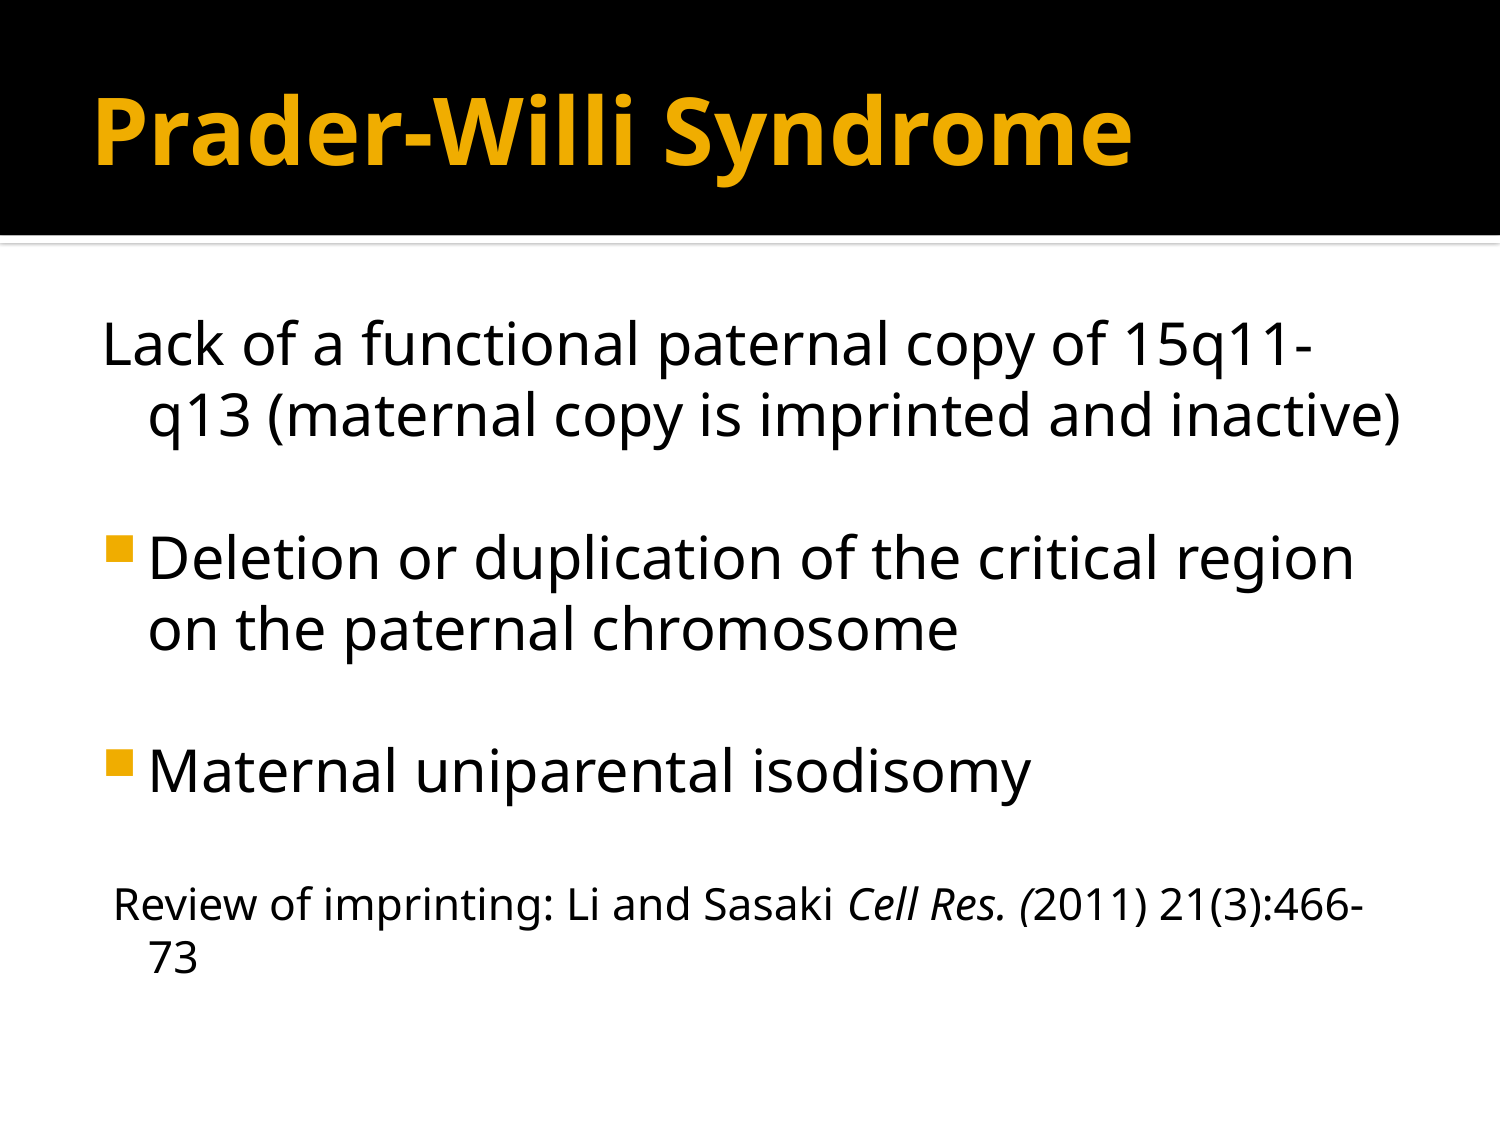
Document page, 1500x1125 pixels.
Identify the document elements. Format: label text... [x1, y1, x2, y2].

title Prader-Willi Syndrome [75, 25, 1425, 231]
list Lack of a functional paternal copy of 15q11-q13 (maternal copy is imprinted and inactive) Deletion or duplication of the critical region on the paternal chromosome Maternal uniparental isodisomy Review of imprinting: Li and Sasaki Cell Res. (2011) 21(3):466-73 [75, 291, 1425, 1050]
